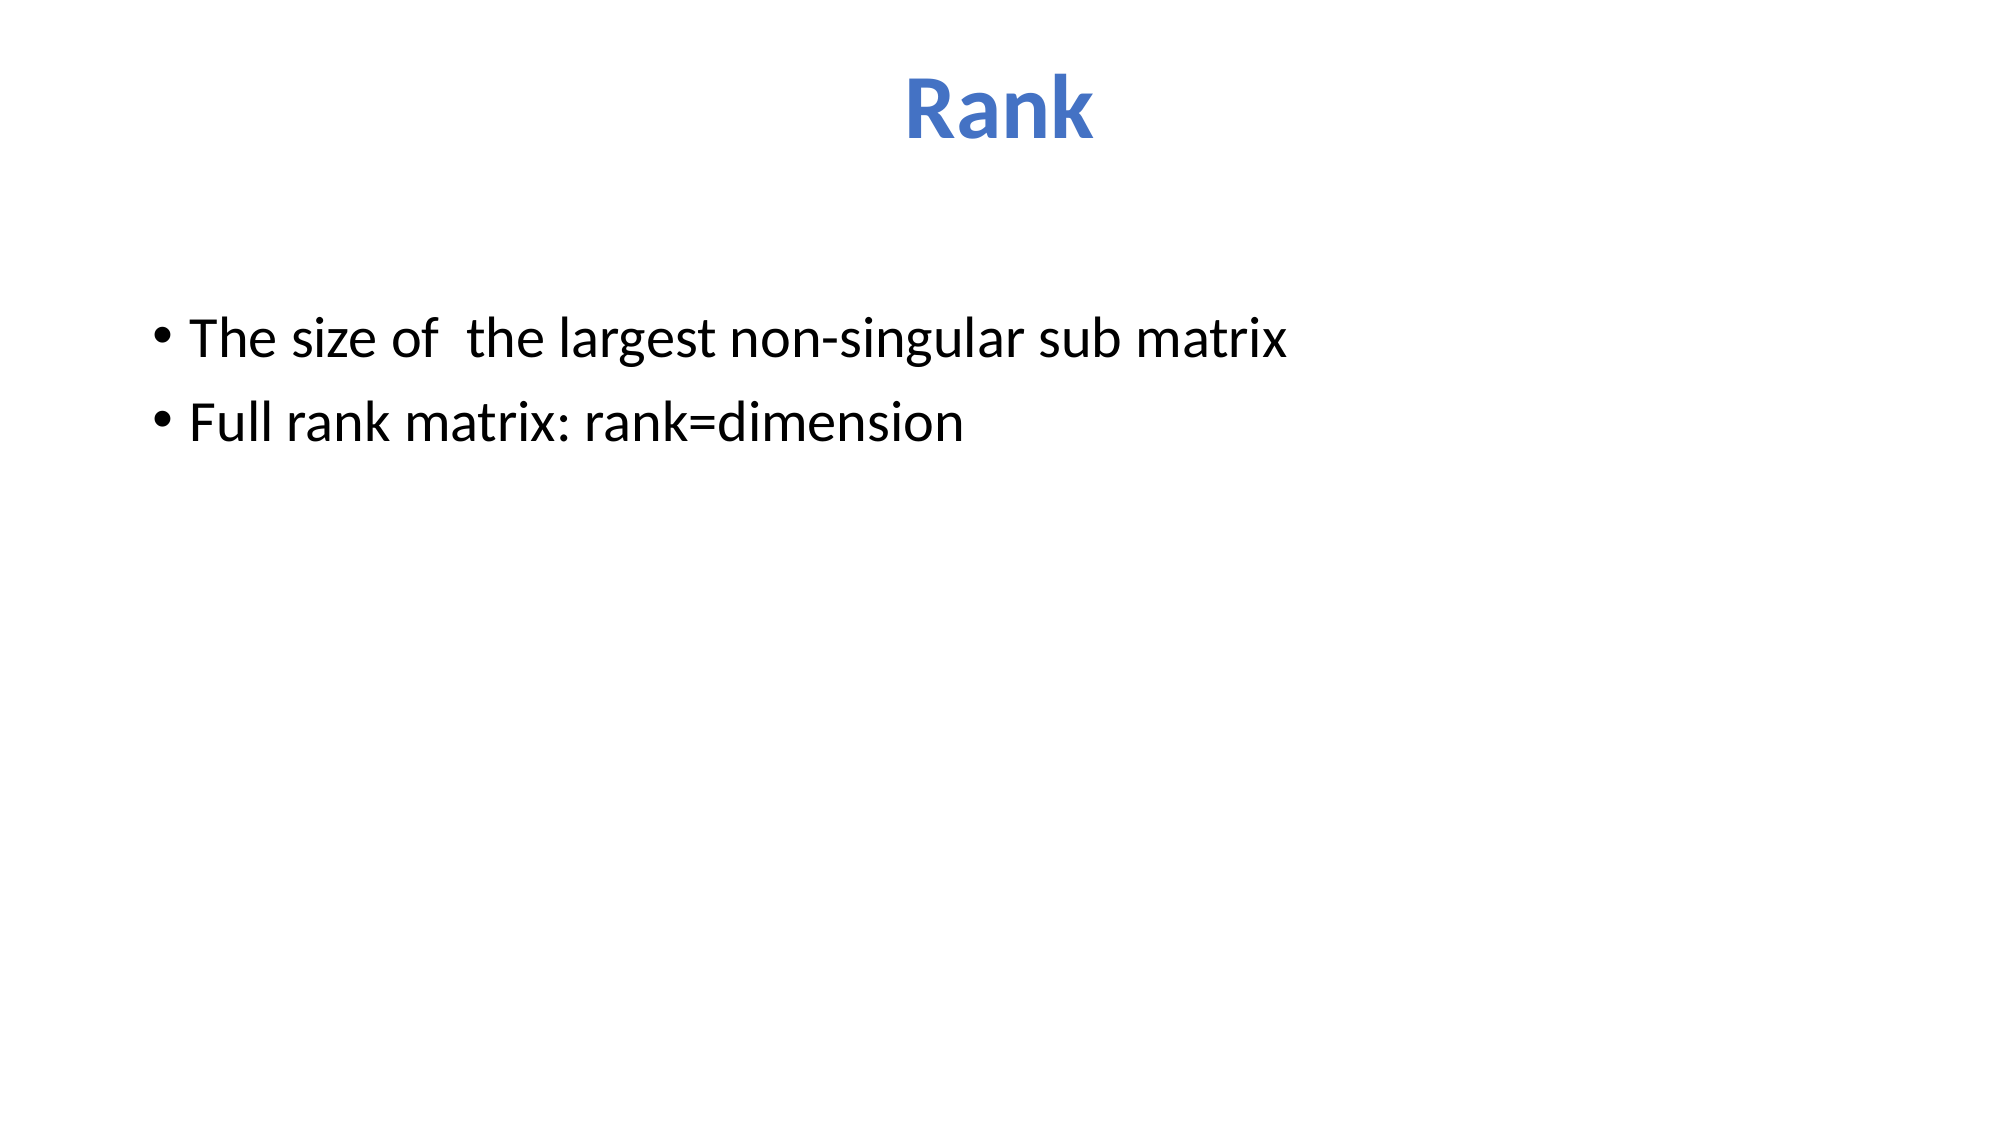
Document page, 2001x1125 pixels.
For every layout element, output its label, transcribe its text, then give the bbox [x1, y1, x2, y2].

list The size of the largest non-singular sub matrix Full rank matrix: rank=dimension [137, 299, 1863, 1014]
title Rank [137, 0, 1863, 218]
